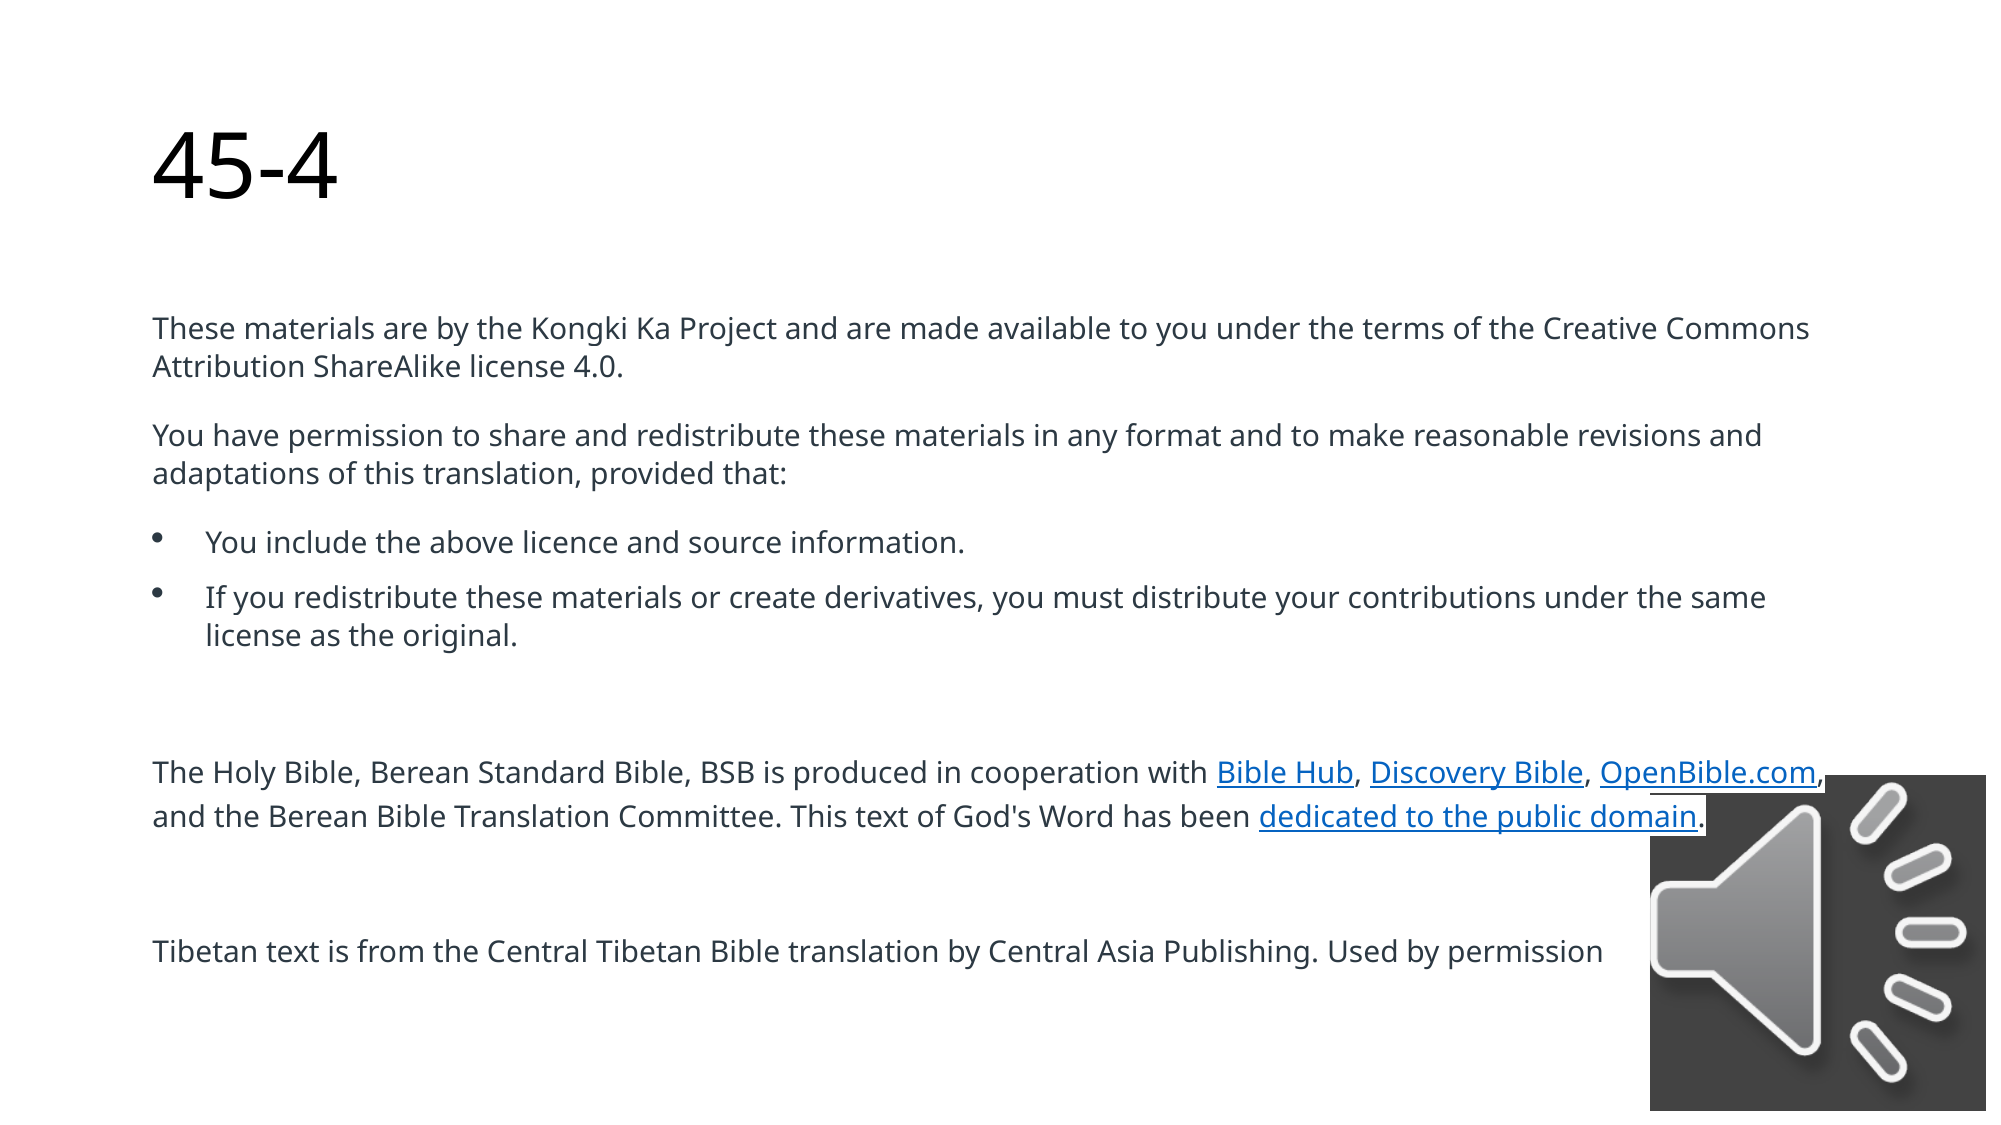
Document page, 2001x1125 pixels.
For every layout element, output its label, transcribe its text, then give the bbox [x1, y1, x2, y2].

list These materials are by the Kongki Ka Project and are made available to you under the terms of the Creative Commons Attribution ShareAlike license 4.0. You have permission to share and redistribute these materials in any format and to make reasonable revisions and adaptations of this translation, provided that: You include the above licence and source information. If you redistribute these materials or create derivatives, you must distribute your contributions under the same license as the original. The Holy Bible, Berean Standard Bible, BSB is produced in cooperation with Bible Hub, Discovery Bible, OpenBible.com, and the Berean Bible Translation Committee. This text of God's Word has been dedicated to the public domain. Tibetan text is from the Central Tibetan Bible translation by Central Asia Publishing. Used by permission [137, 299, 1863, 1014]
title 45-4 [137, 59, 1863, 278]
picture [1648, 773, 1987, 1112]
